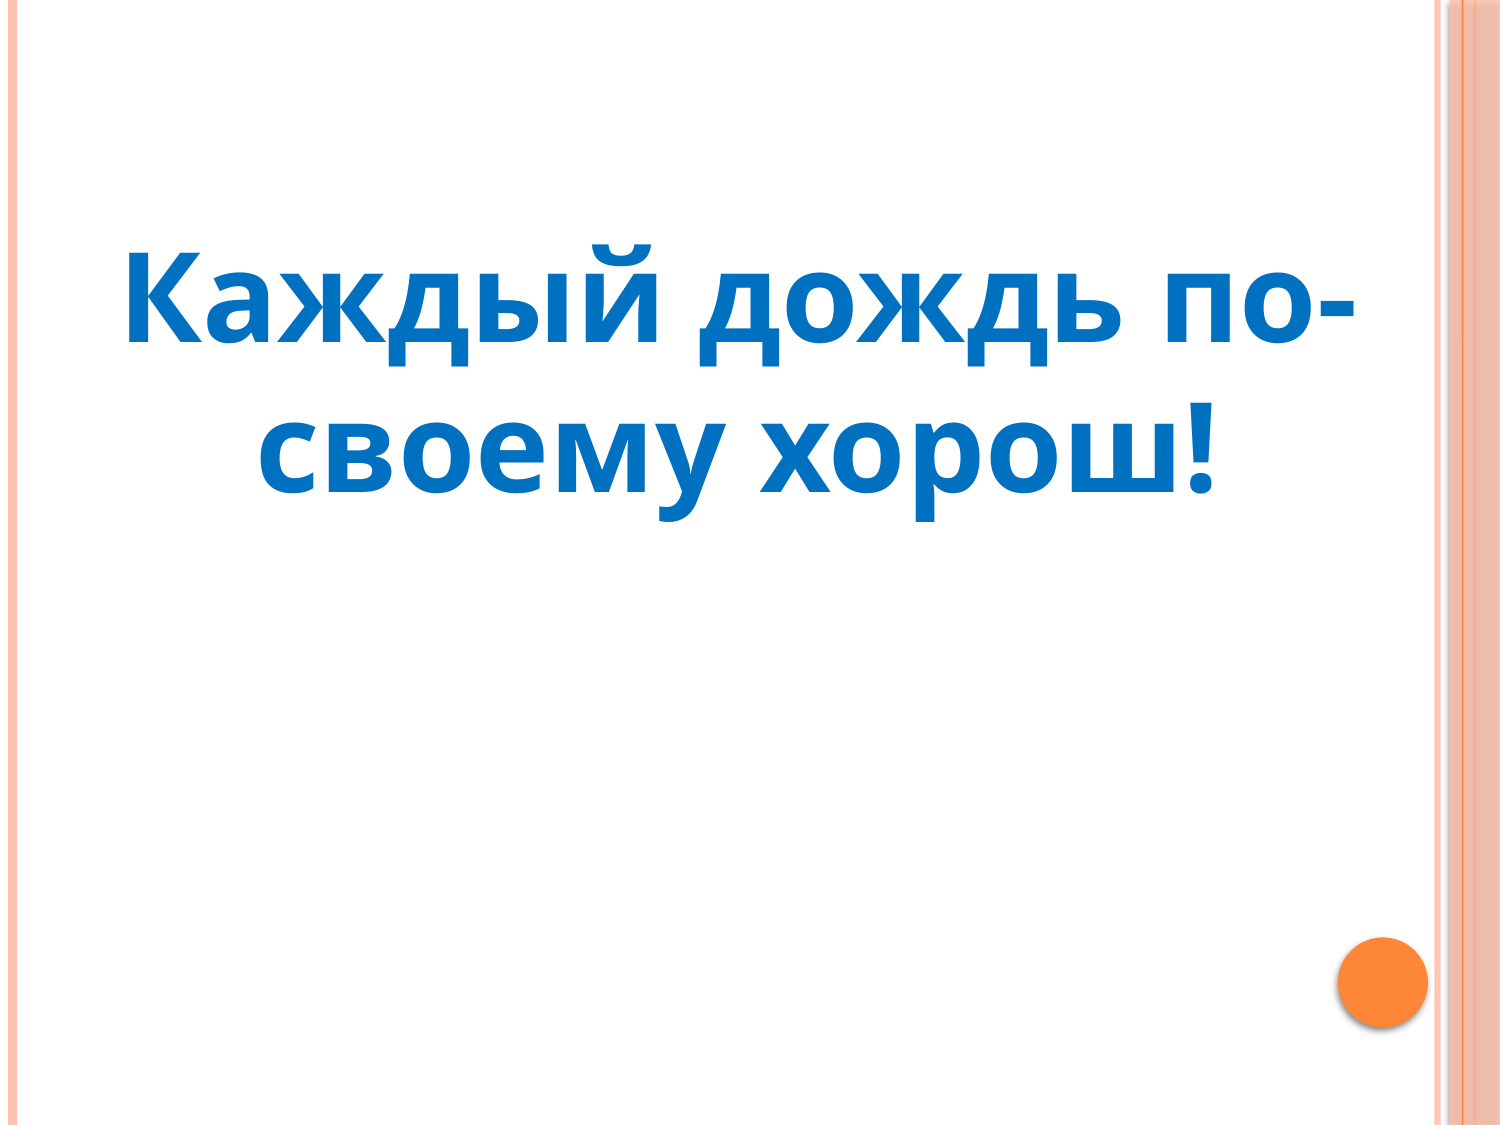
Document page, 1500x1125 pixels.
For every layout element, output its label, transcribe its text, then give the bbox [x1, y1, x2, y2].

text_box Каждый дождь по-своему хорош! [76, 210, 1400, 526]
